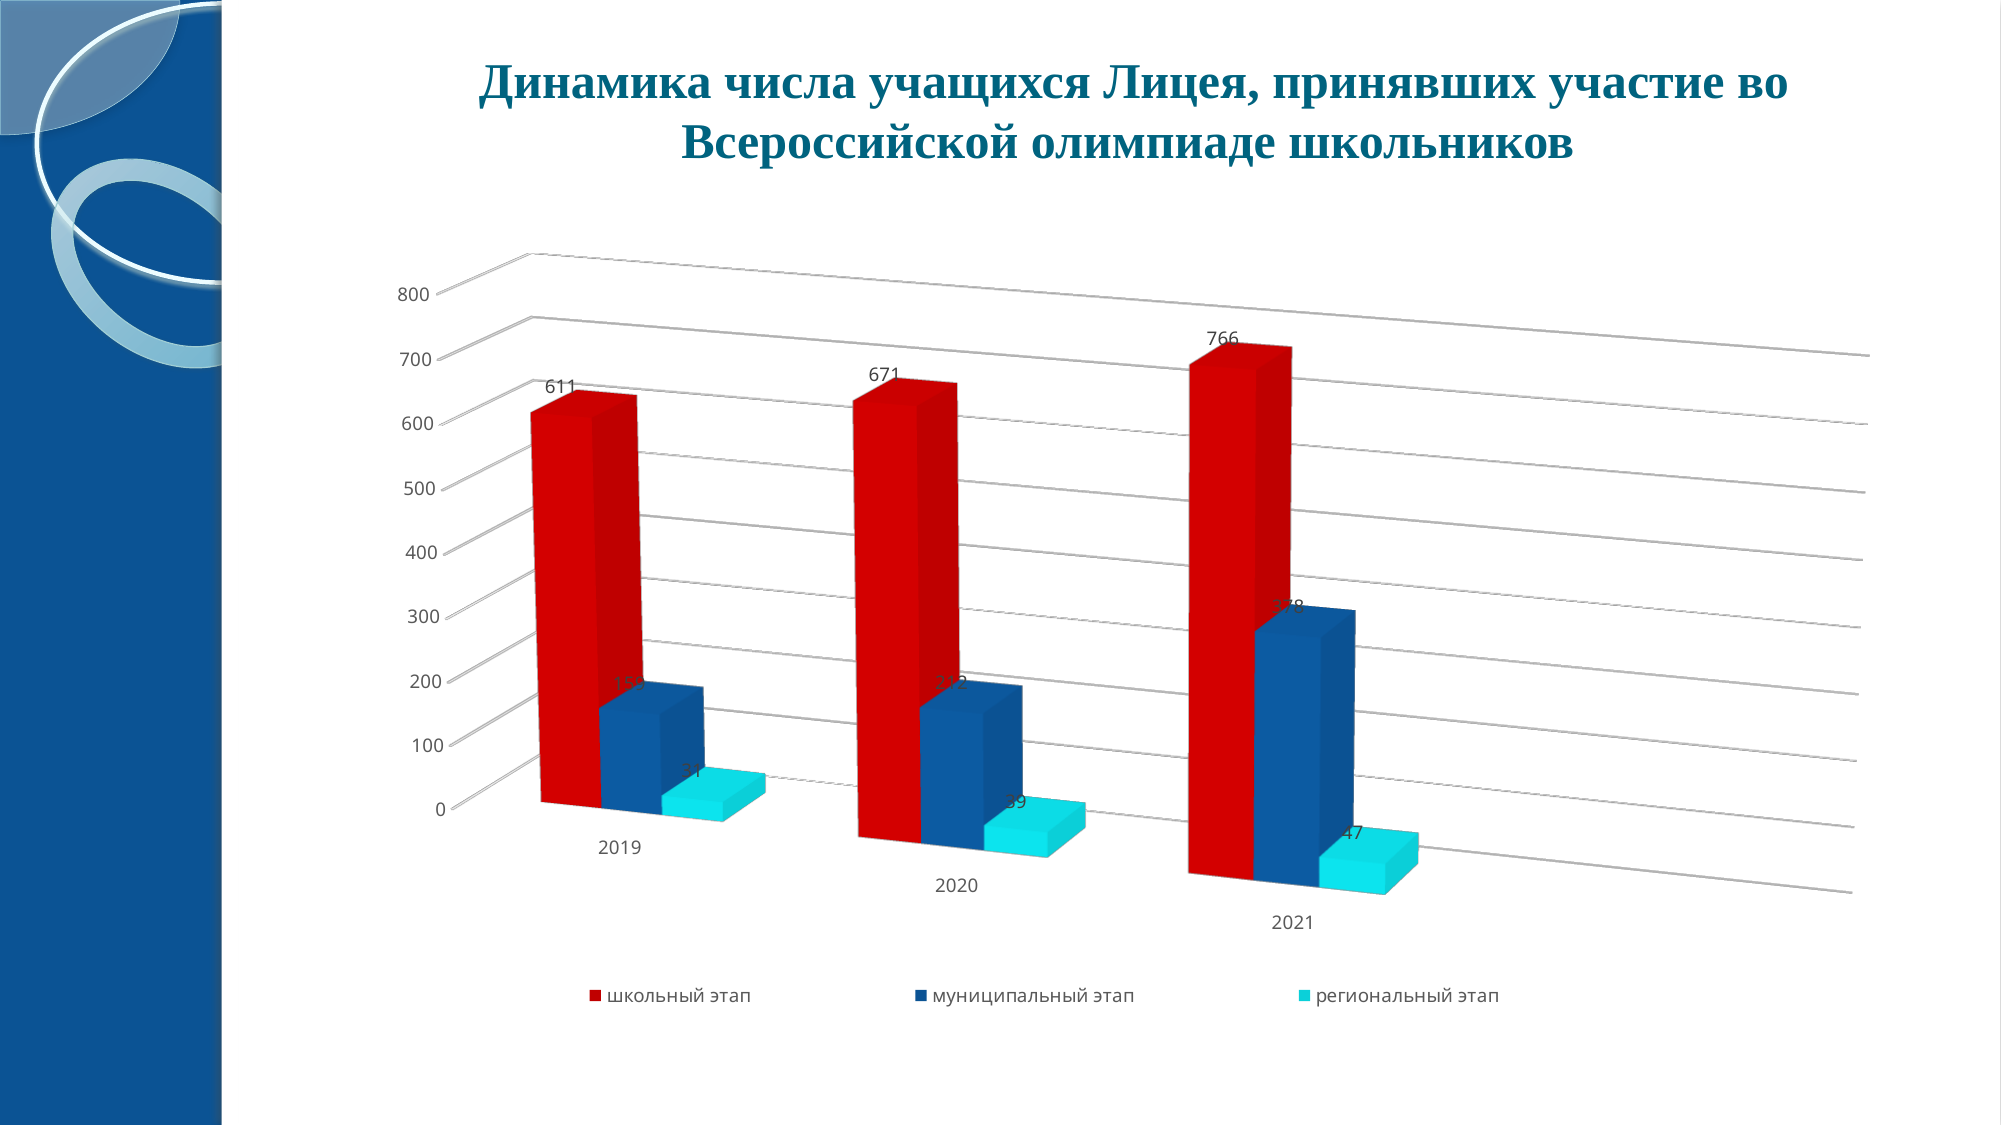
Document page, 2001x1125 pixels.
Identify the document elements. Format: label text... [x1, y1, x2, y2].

title Динамика числа учащихся Лицея, принявших участие во Всероссийской олимпиаде школьников [313, 45, 1954, 233]
chart [313, 237, 1955, 1026]
